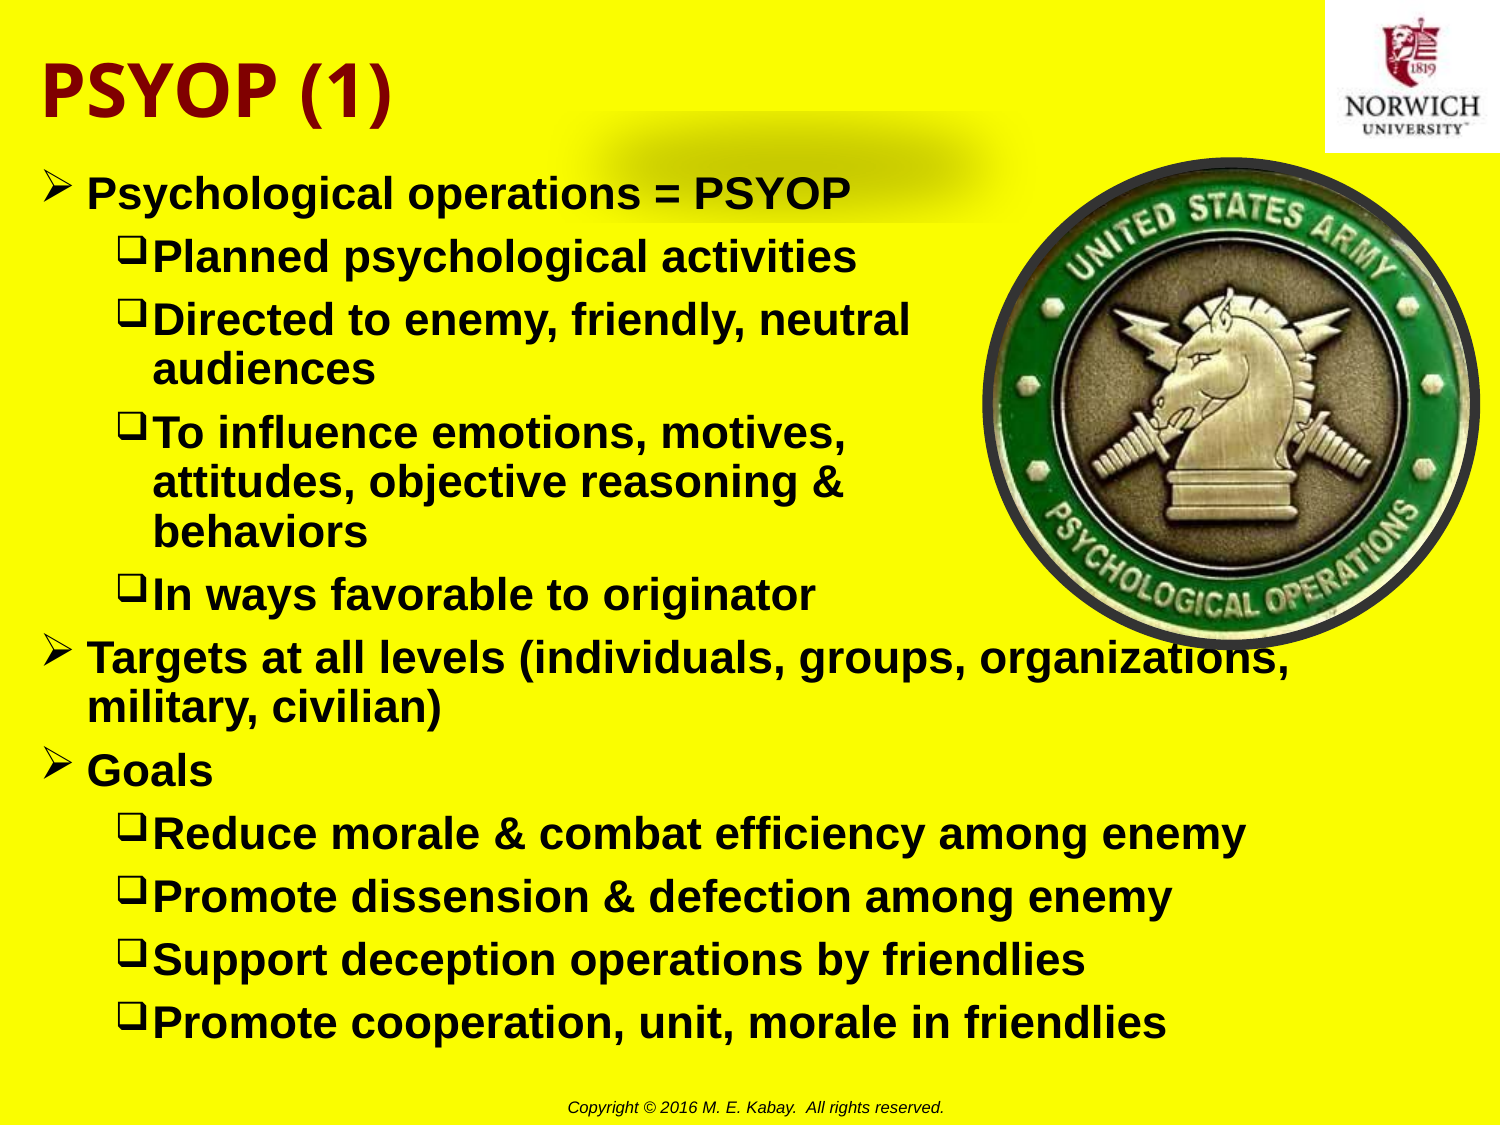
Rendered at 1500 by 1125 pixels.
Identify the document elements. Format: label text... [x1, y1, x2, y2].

list Psychological operations = PSYOP Planned psychological activities Directed to enemy, friendly, neutral audiences To influence emotions, motives, attitudes, objective reasoning & behaviors In ways favorable to originator Targets at all levels (individuals, groups, organizations, military, civilian) Goals Reduce morale & combat efficiency among enemy Promote dissension & defection among enemy Support deception operations by friendlies Promote cooperation, unit, morale in friendlies [24, 161, 1413, 1039]
picture [1325, 0, 1500, 153]
picture [987, 162, 1476, 646]
title PSYOP (1) [24, 24, 1338, 161]
